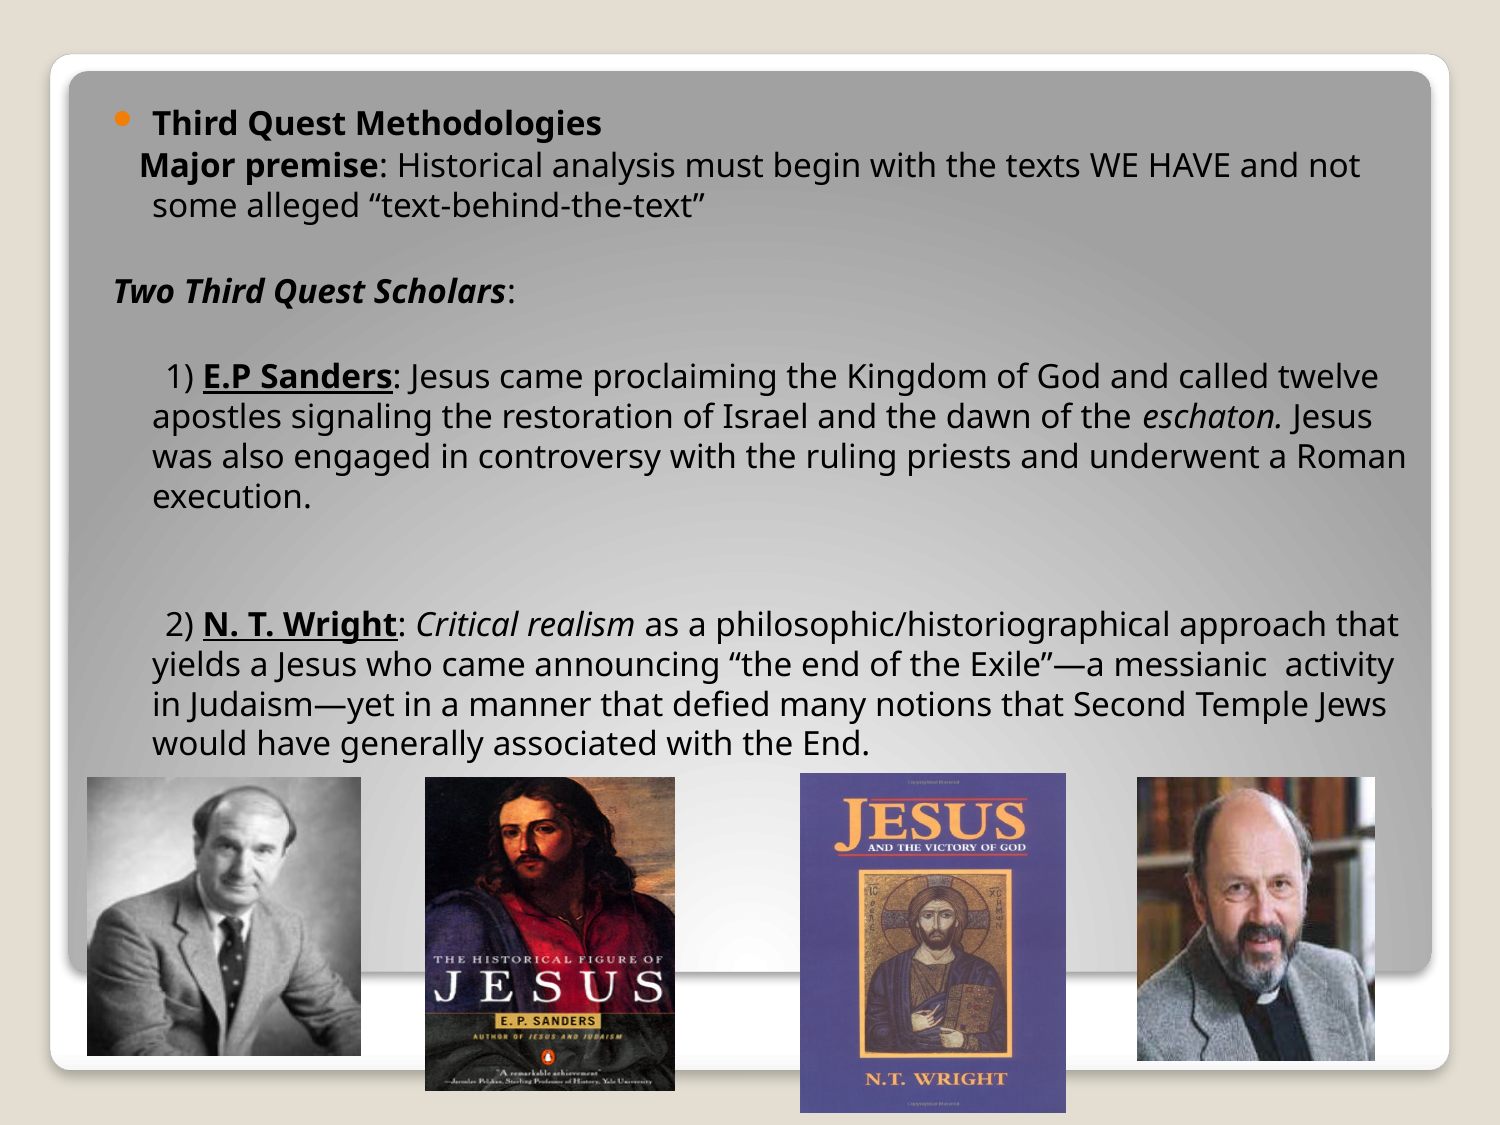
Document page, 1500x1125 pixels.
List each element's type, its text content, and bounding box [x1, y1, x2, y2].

picture [799, 773, 1066, 1113]
picture [424, 777, 676, 1091]
list Third Quest Methodologies Major premise: Historical analysis must begin with the texts WE HAVE and not some alleged “text-behind-the-text” Two Third Quest Scholars: 1) E.P Sanders: Jesus came proclaiming the Kingdom of God and called twelve apostles signaling the restoration of Israel and the dawn of the eschaton. Jesus was also engaged in controversy with the ruling priests and underwent a Roman execution. 2) N. T. Wright: Critical realism as a philosophic/historiographical approach that yields a Jesus who came announcing “the end of the Exile”—a messianic activity in Judaism—yet in a manner that defied many notions that Second Temple Jews would have generally associated with the End. [82, 86, 1425, 774]
picture [1137, 777, 1376, 1061]
picture [87, 777, 361, 1056]
